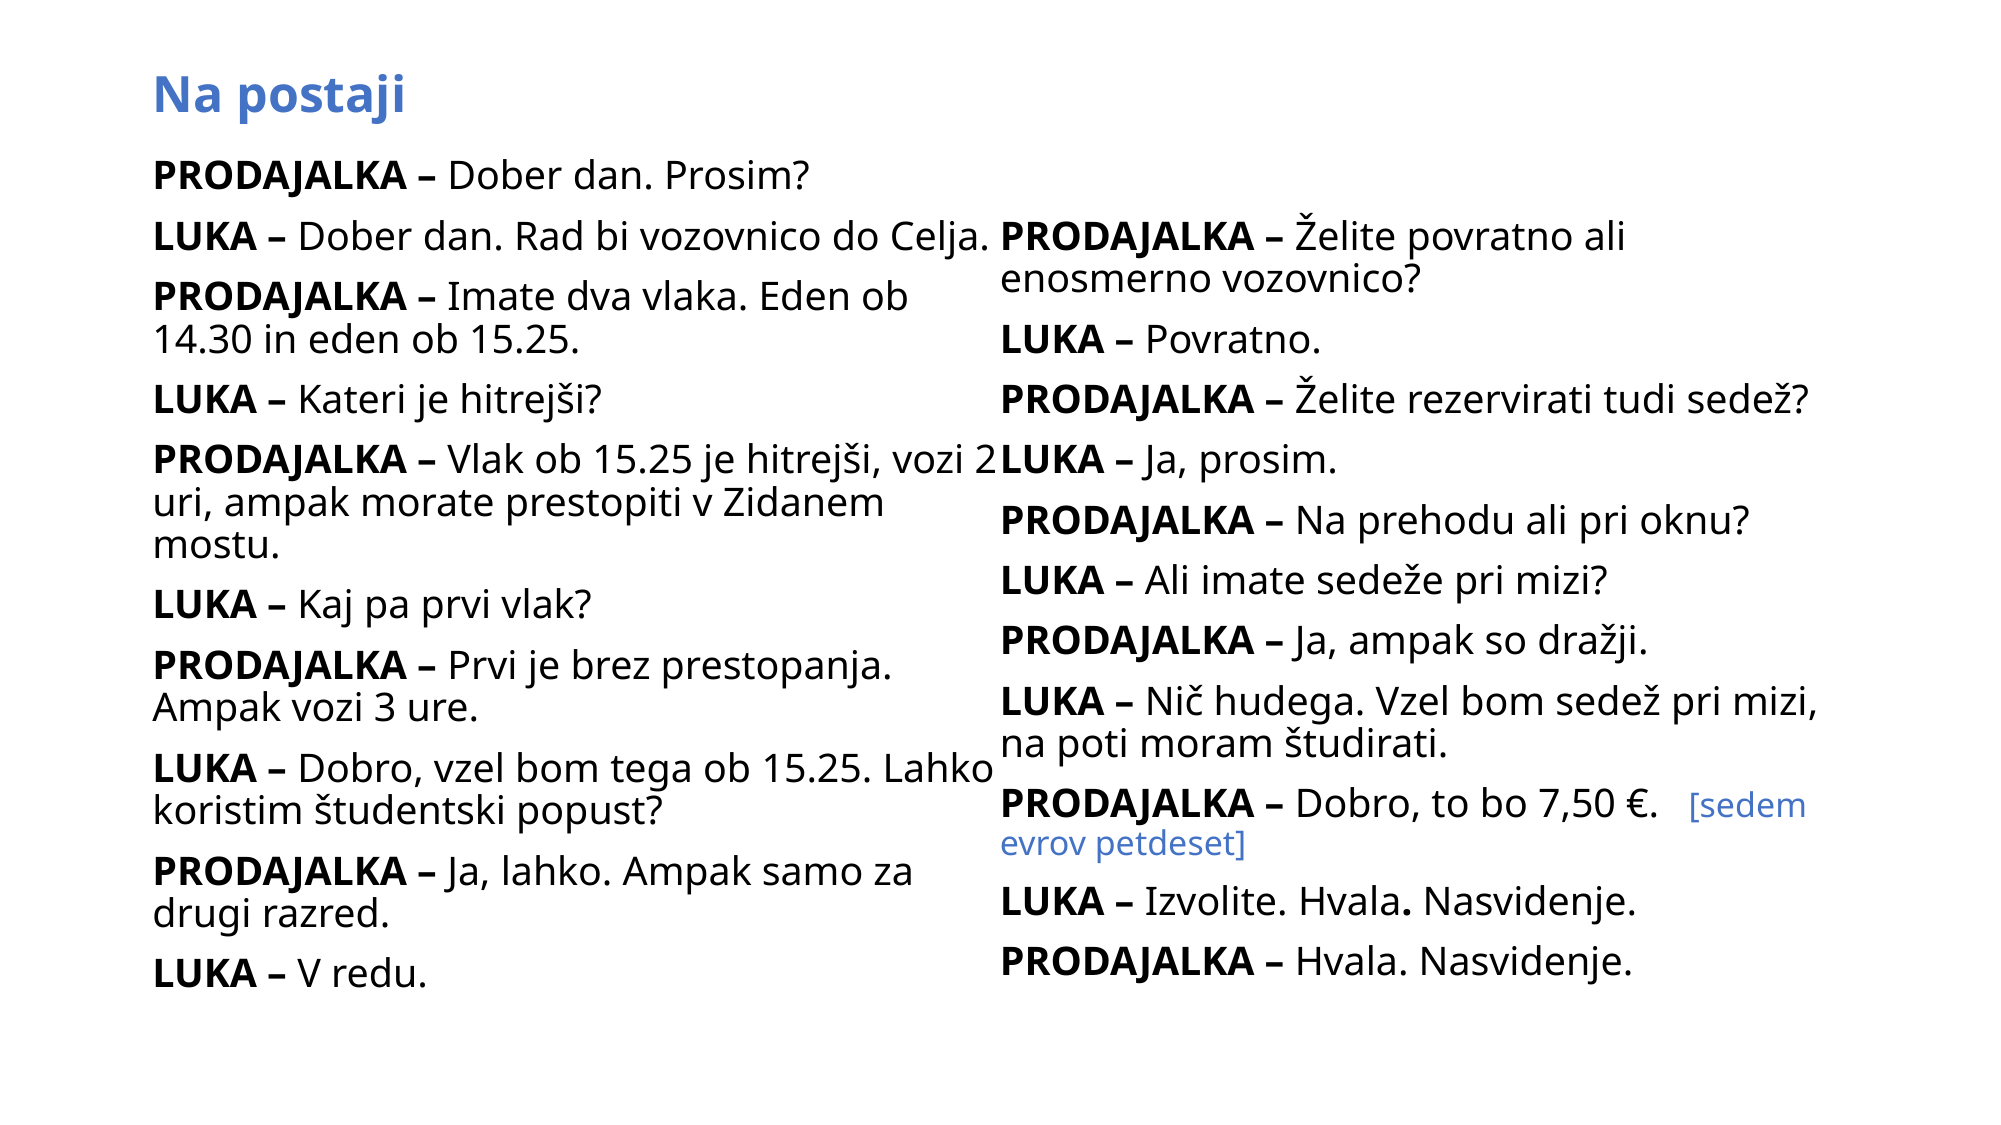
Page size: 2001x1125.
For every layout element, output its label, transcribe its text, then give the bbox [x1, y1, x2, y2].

list PRODAJALKA – Dober dan. Prosim? LUKA – Dober dan. Rad bi vozovnico do Celja. PRODAJALKA – Imate dva vlaka. Eden ob 14.30 in eden ob 15.25. LUKA – Kateri je hitrejši? PRODAJALKA – Vlak ob 15.25 je hitrejši, vozi 2 uri, ampak morate prestopiti v Zidanem mostu. LUKA – Kaj pa prvi vlak? PRODAJALKA – Prvi je brez prestopanja. Ampak vozi 3 ure. LUKA – Dobro, vzel bom tega ob 15.25. Lahko koristim študentski popust? PRODAJALKA – Ja, lahko. Ampak samo za drugi razred. LUKA – V redu. PRODAJALKA – Želite povratno ali enosmerno vozovnico? LUKA – Povratno. PRODAJALKA – Želite rezervirati tudi sedež? LUKA – Ja, prosim. PRODAJALKA – Na prehodu ali pri oknu? LUKA – Ali imate sedeže pri mizi? PRODAJALKA – Ja, ampak so dražji. LUKA – Nič hudega. Vzel bom sedež pri mizi, na poti moram študirati. PRODAJALKA – Dobro, to bo 7,50 €. [sedem evrov petdeset] LUKA – Izvolite. Hvala. Nasvidenje. PRODAJALKA – Hvala. Nasvidenje. [137, 148, 1863, 1014]
title Na postaji [137, 59, 1863, 133]
